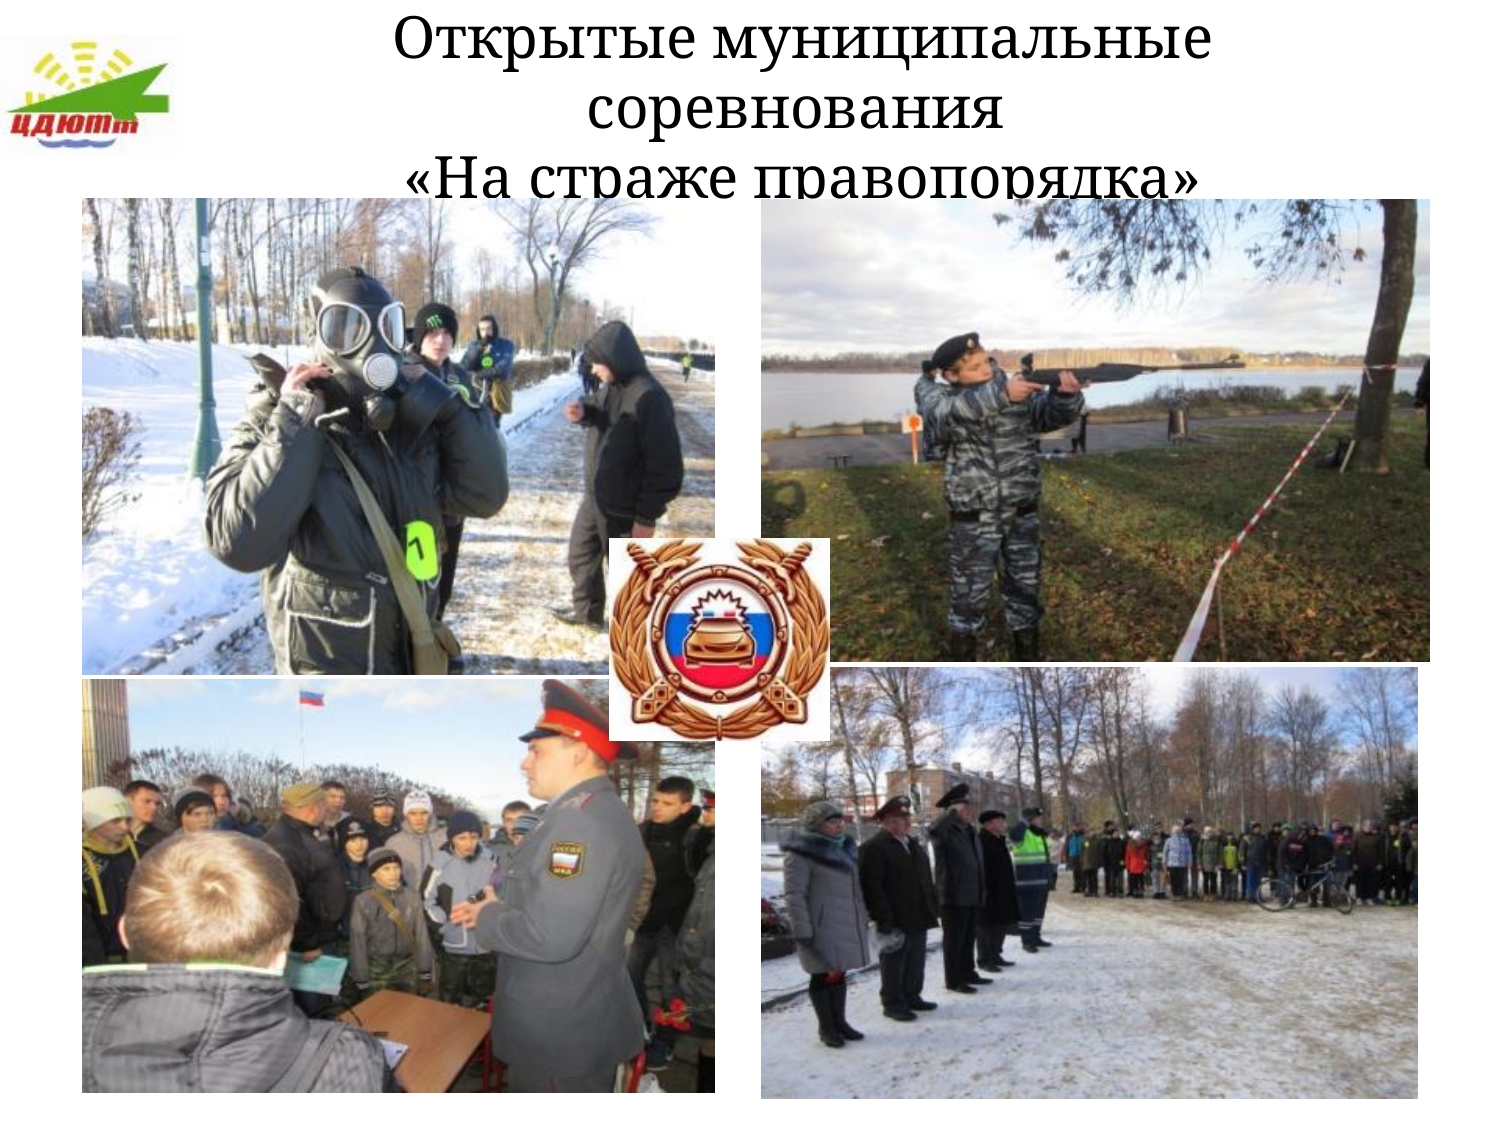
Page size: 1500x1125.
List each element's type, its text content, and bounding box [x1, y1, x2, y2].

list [761, 667, 1419, 1099]
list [81, 198, 716, 676]
title Открытые муниципальные соревнования «На страже правопорядка» [187, 23, 1419, 188]
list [761, 198, 1430, 662]
picture [609, 538, 830, 741]
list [81, 679, 716, 1093]
picture [0, 34, 183, 154]
